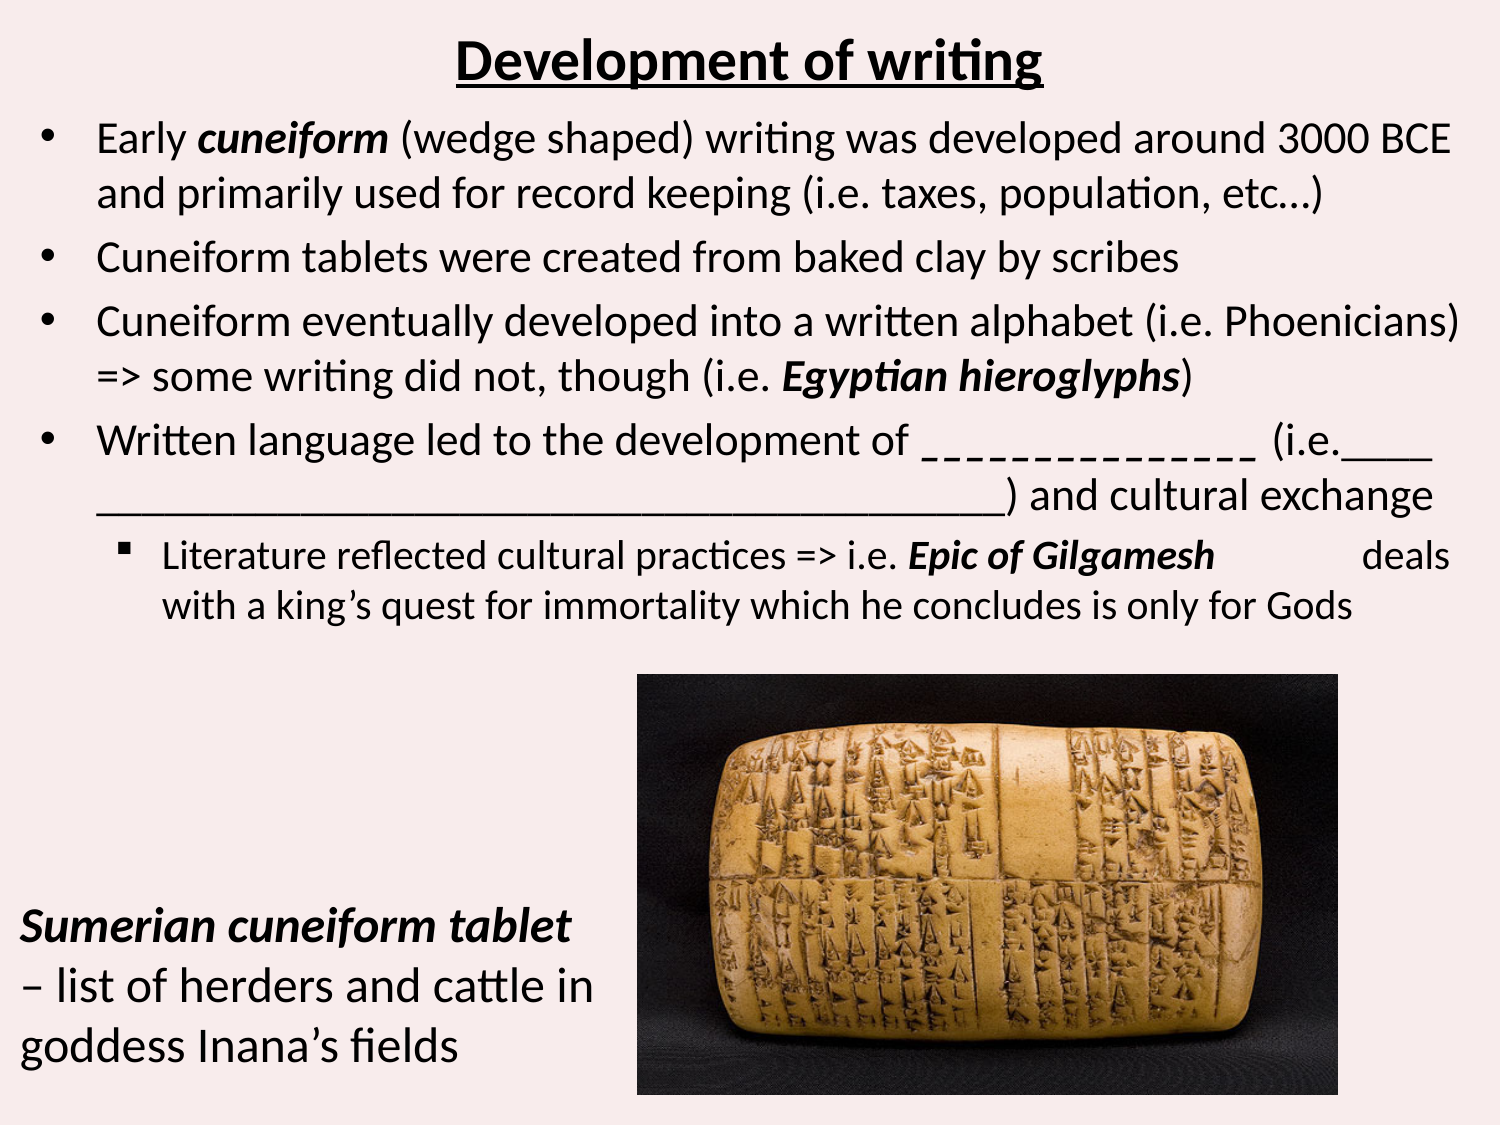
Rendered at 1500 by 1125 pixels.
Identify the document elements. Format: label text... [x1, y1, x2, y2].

picture [637, 674, 1338, 1096]
text_box Sumerian cuneiform tablet – list of herders and cattle in goddess Inana’s fields [4, 884, 618, 1080]
list Early cuneiform (wedge shaped) writing was developed around 3000 BCE and primarily used for record keeping (i.e. taxes, population, etc…) Cuneiform tablets were created from baked clay by scribes Cuneiform eventually developed into a written alphabet (i.e. Phoenicians) => some writing did not, though (i.e. Egyptian hieroglyphs) Written language led to the development of _______________ (i.e.____ ________________________________________) and cultural exchange Literature reflected cultural practices => i.e. Epic of Gilgamesh deals with a king’s quest for immortality which he concludes is only for Gods [24, 99, 1488, 688]
title Development of writing [75, 12, 1425, 99]
